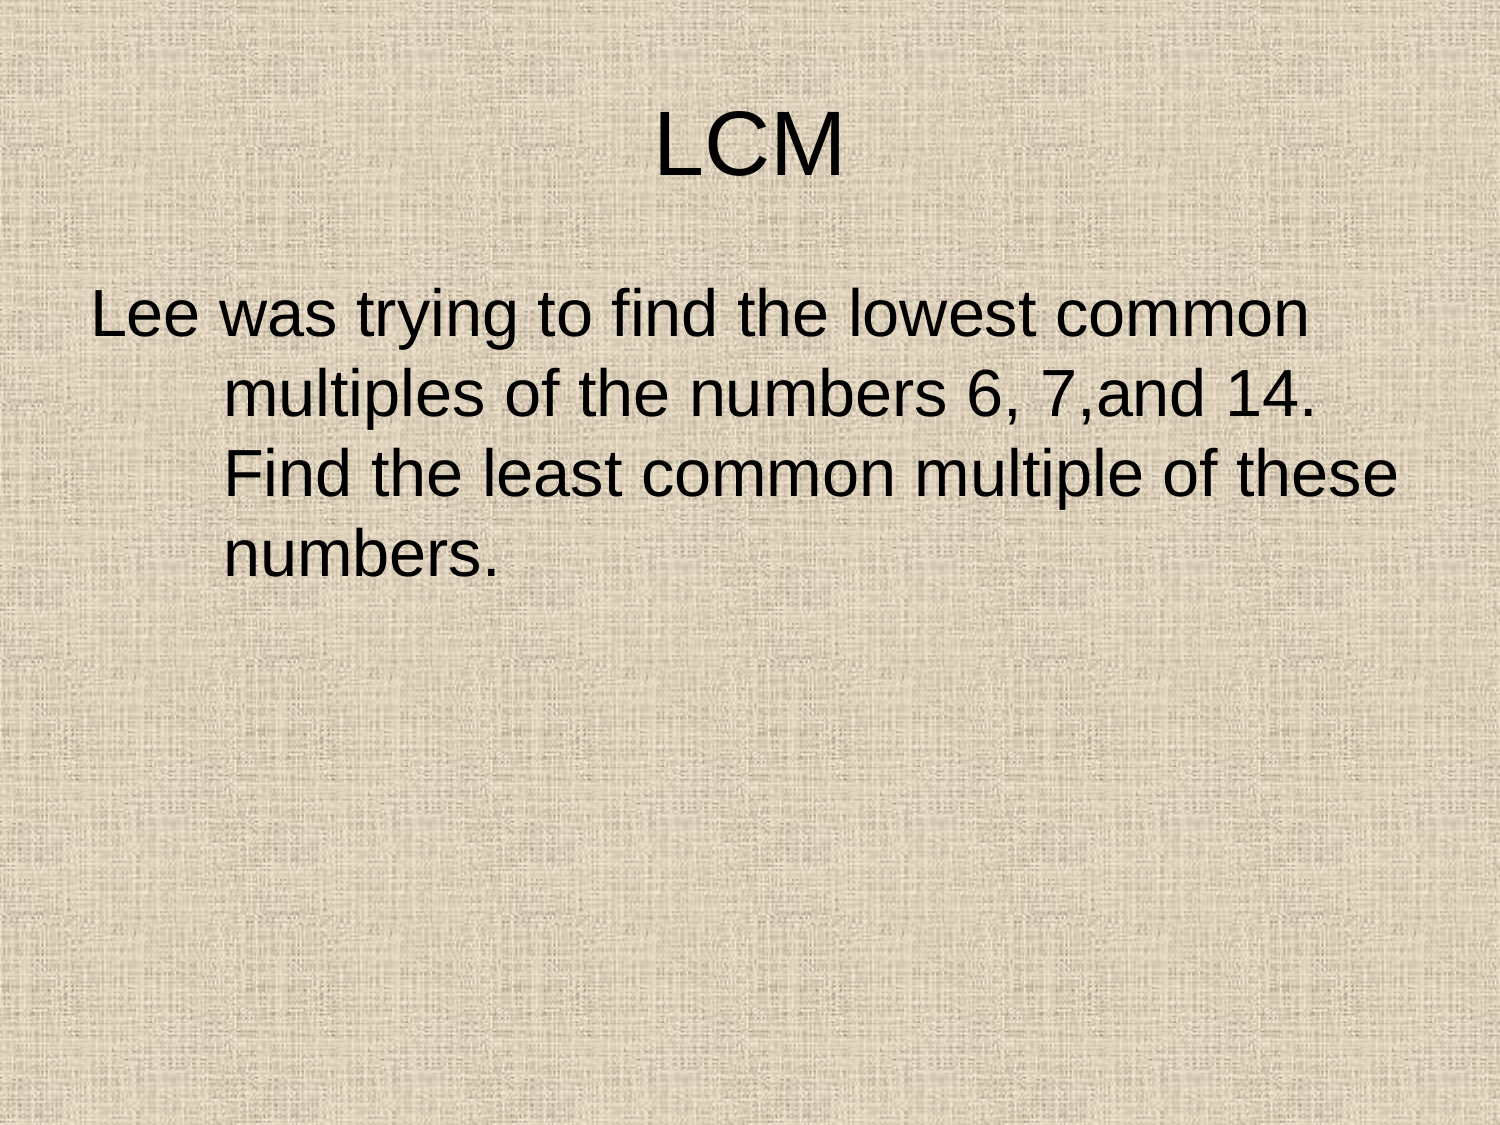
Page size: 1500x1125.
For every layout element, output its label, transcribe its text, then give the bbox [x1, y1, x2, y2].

title LCM [74, 44, 1426, 233]
list Lee was trying to find the lowest common multiples of the numbers 6, 7,and 14. Find the least common multiple of these numbers. [74, 262, 1426, 1006]
picture [0, 0, 1500, 1125]
